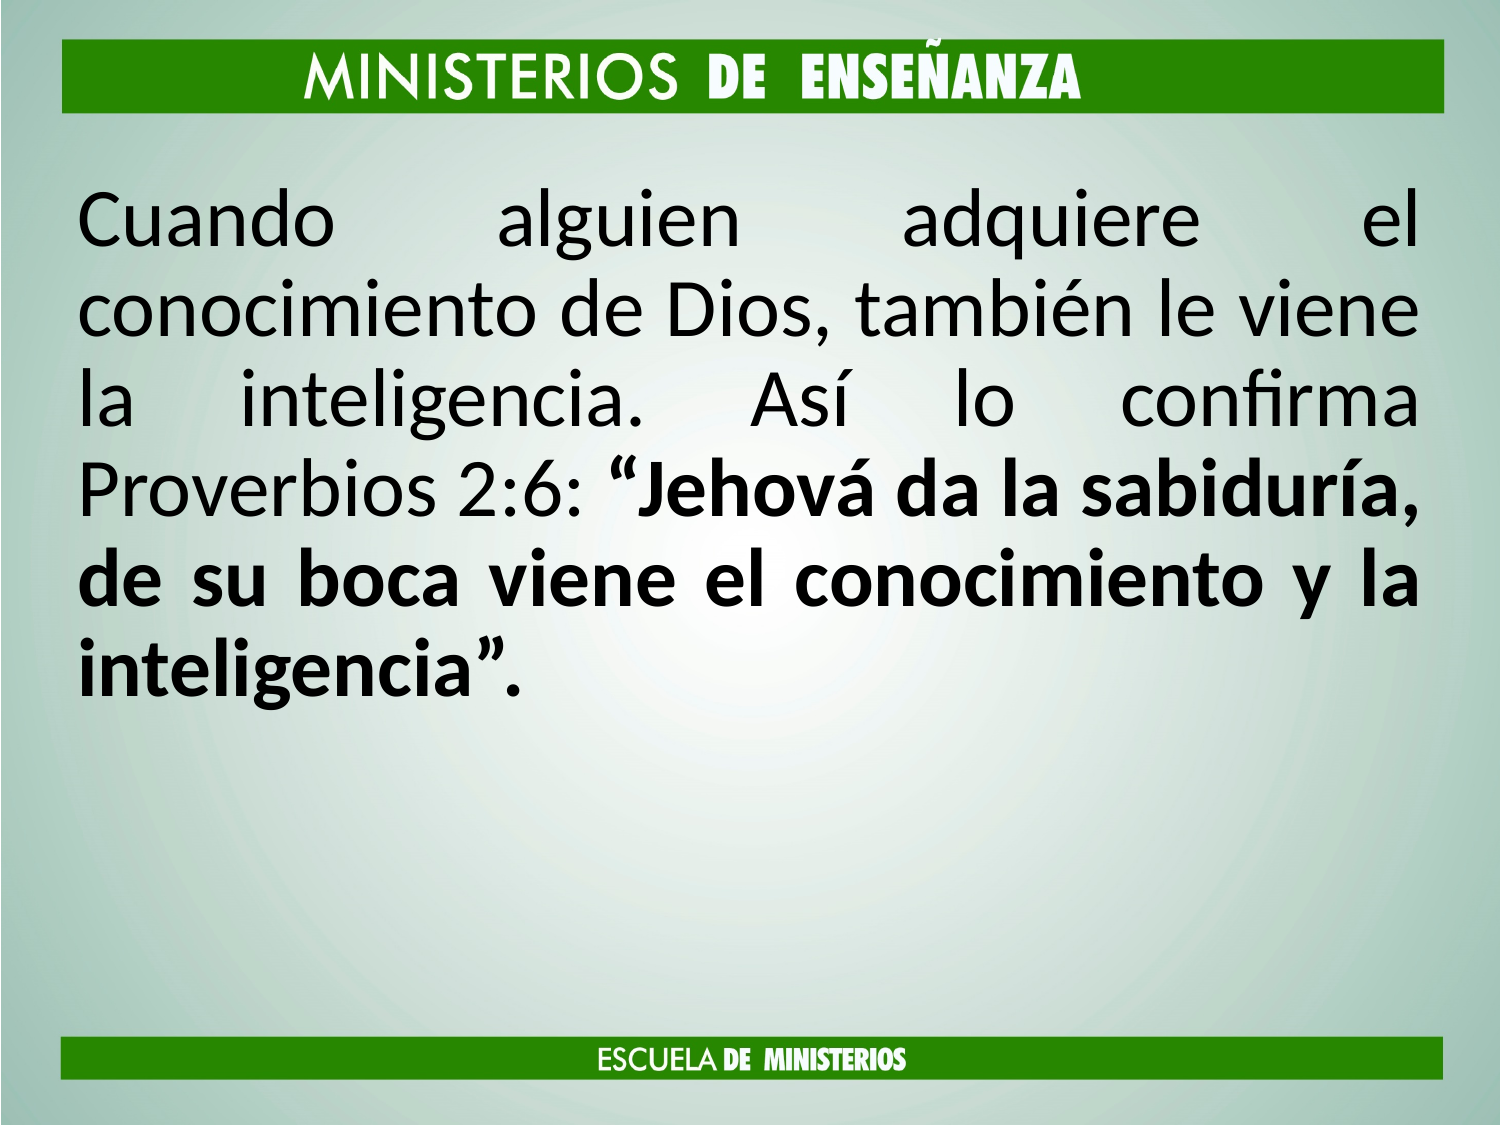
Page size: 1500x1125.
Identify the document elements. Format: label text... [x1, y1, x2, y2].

list Cuando alguien adquiere el conocimiento de Dios, también le viene la inteligencia. Así lo confirma Proverbios 2:6: “Jehová da la sabiduría, de su boca viene el conocimiento y la inteligencia”. [62, 167, 1438, 882]
